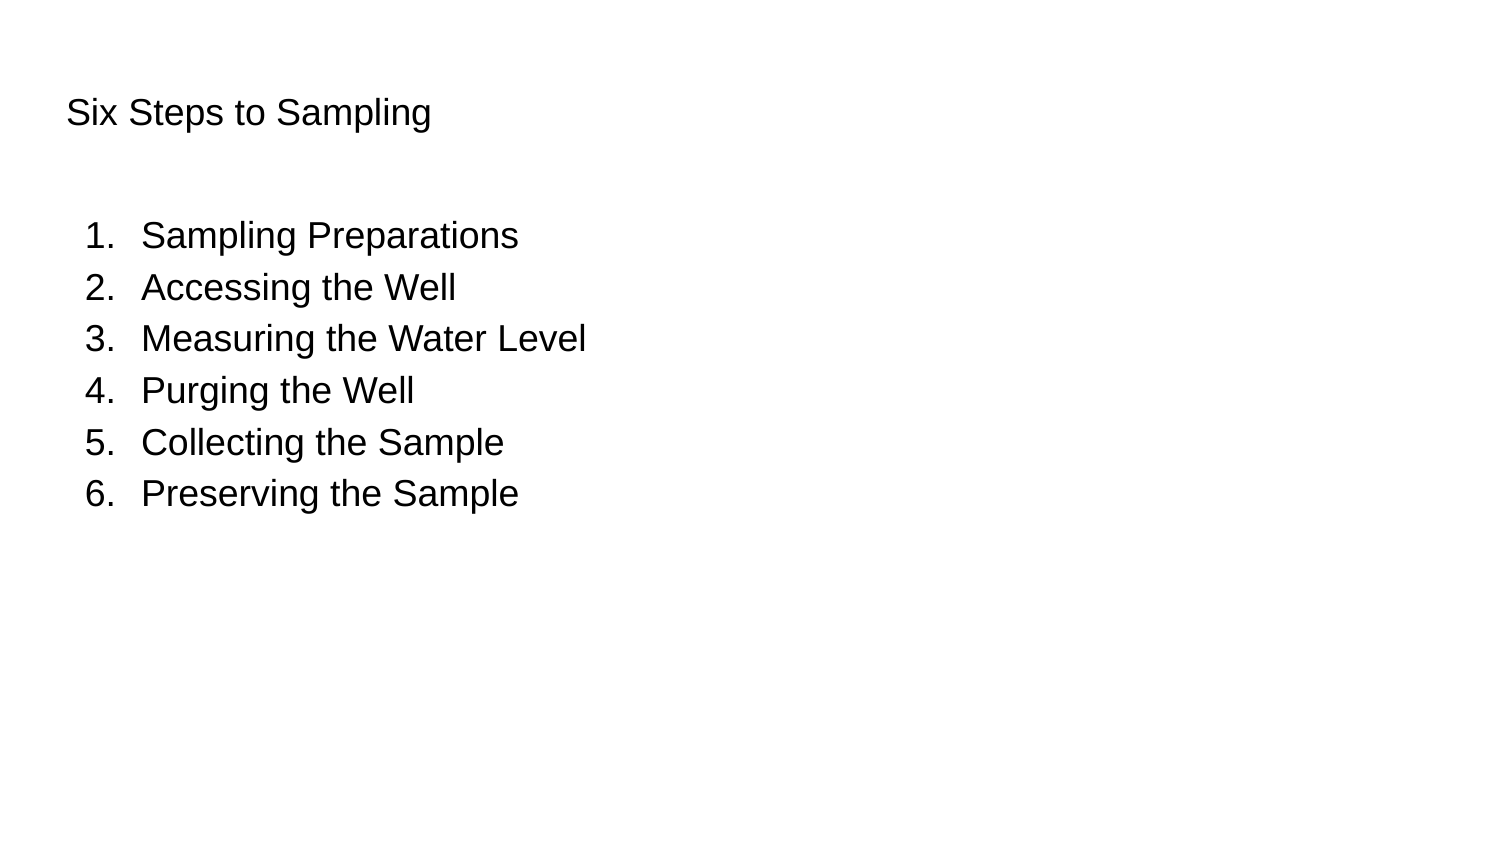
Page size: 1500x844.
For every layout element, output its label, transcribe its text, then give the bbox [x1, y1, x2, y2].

list Sampling Preparations Accessing the Well Measuring the Water Level Purging the Well Collecting the Sample Preserving the Sample [51, 189, 1449, 750]
title Six Steps to Sampling [51, 72, 1449, 167]
